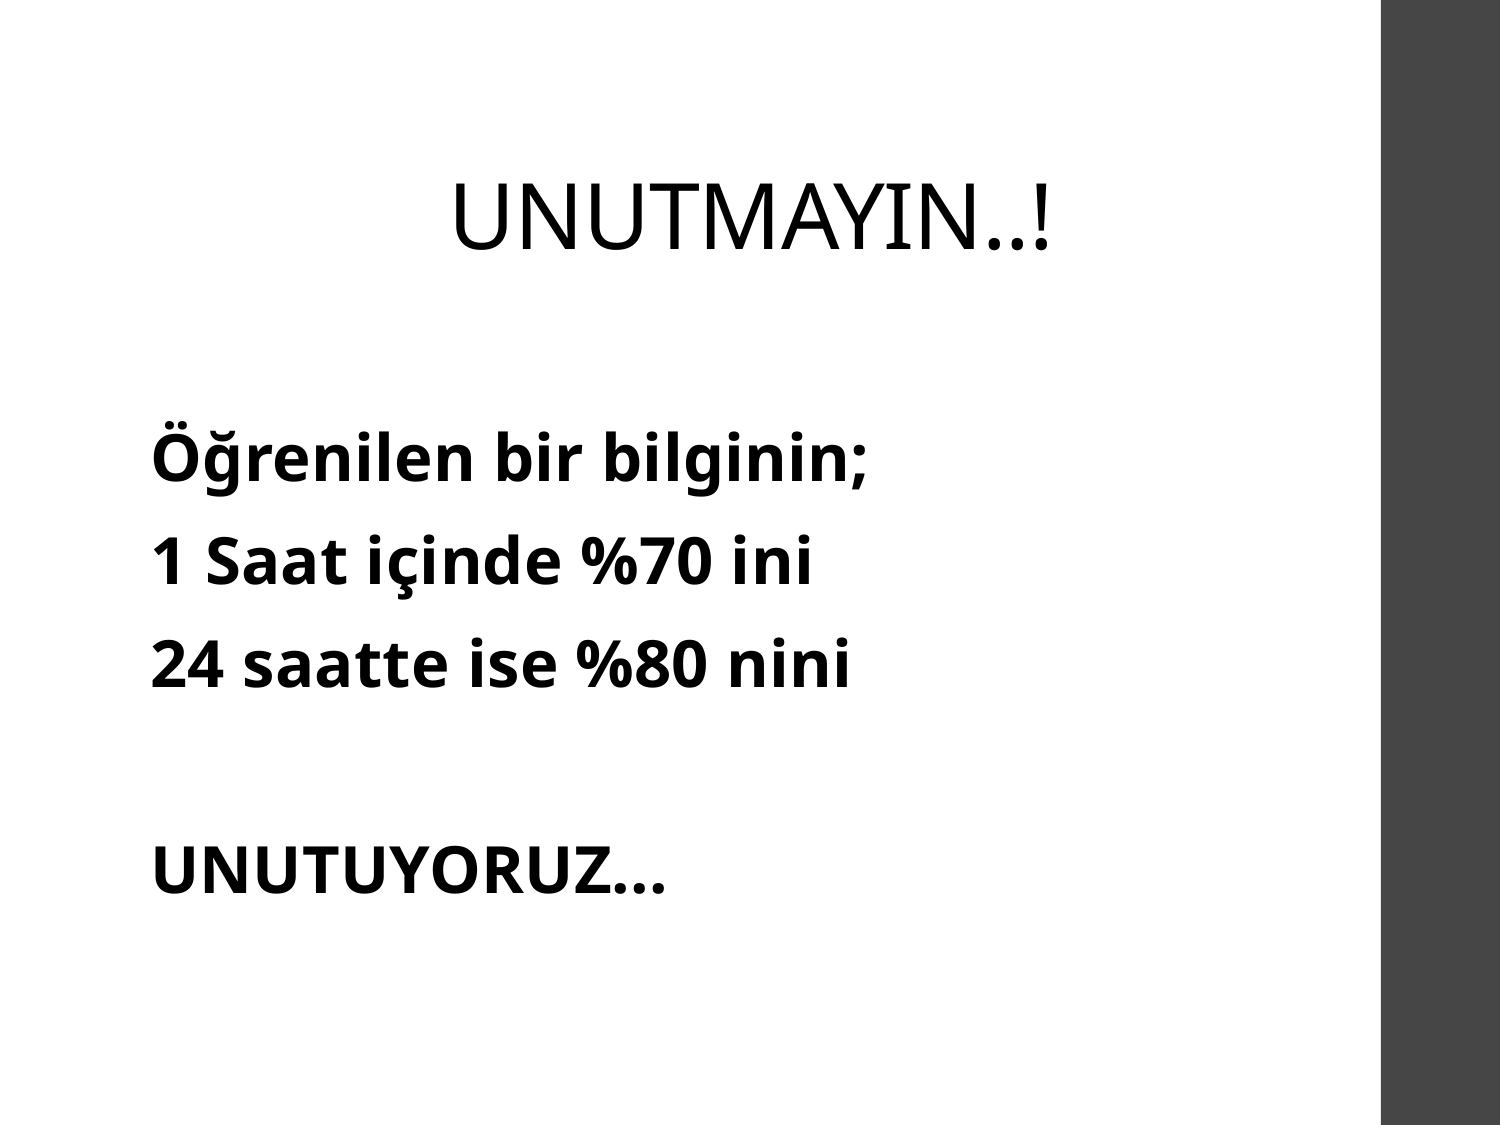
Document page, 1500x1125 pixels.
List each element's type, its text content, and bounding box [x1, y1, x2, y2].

list Öğrenilen bir bilginin; 1 Saat içinde %70 ini 24 saatte ise %80 nini UNUTUYORUZ... [135, 307, 1193, 1021]
title UNUTMAYIN..! [155, 60, 1348, 278]
